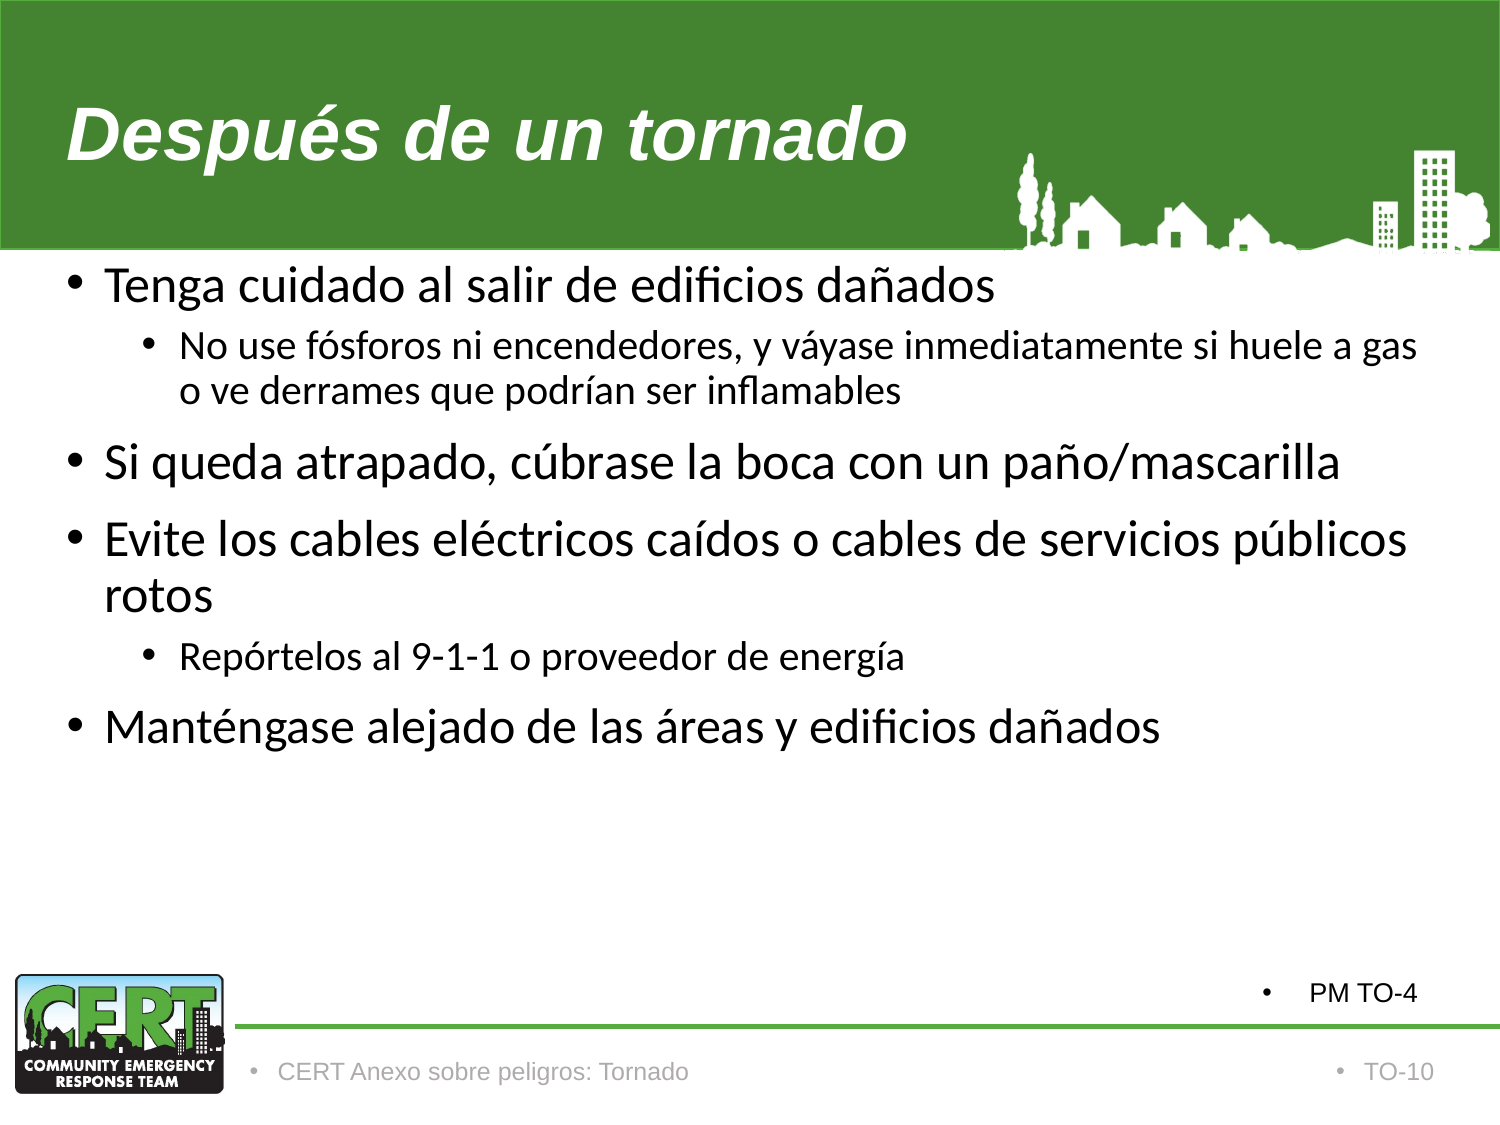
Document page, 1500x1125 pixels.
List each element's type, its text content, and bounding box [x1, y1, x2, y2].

list TO-10 [1153, 1047, 1450, 1098]
list CERT Anexo sobre peligros: Tornado [234, 1047, 963, 1098]
list Tenga cuidado al salir de edificios dañados No use fósforos ni encendedores, y váyase inmediatamente si huele a gas o ve derrames que podrían ser inflamables Si queda atrapado, cúbrase la boca con un paño/mascarilla Evite los cables eléctricos caídos o cables de servicios públicos rotos Repórtelos al 9-1-1 o proveedor de energía Manténgase alejado de las áreas y edificios dañados [51, 249, 1449, 1034]
title Después de un tornado [51, 52, 1005, 220]
picture [1009, 143, 1500, 254]
list PM TO-4 [1234, 964, 1446, 1024]
picture [14, 973, 225, 1094]
